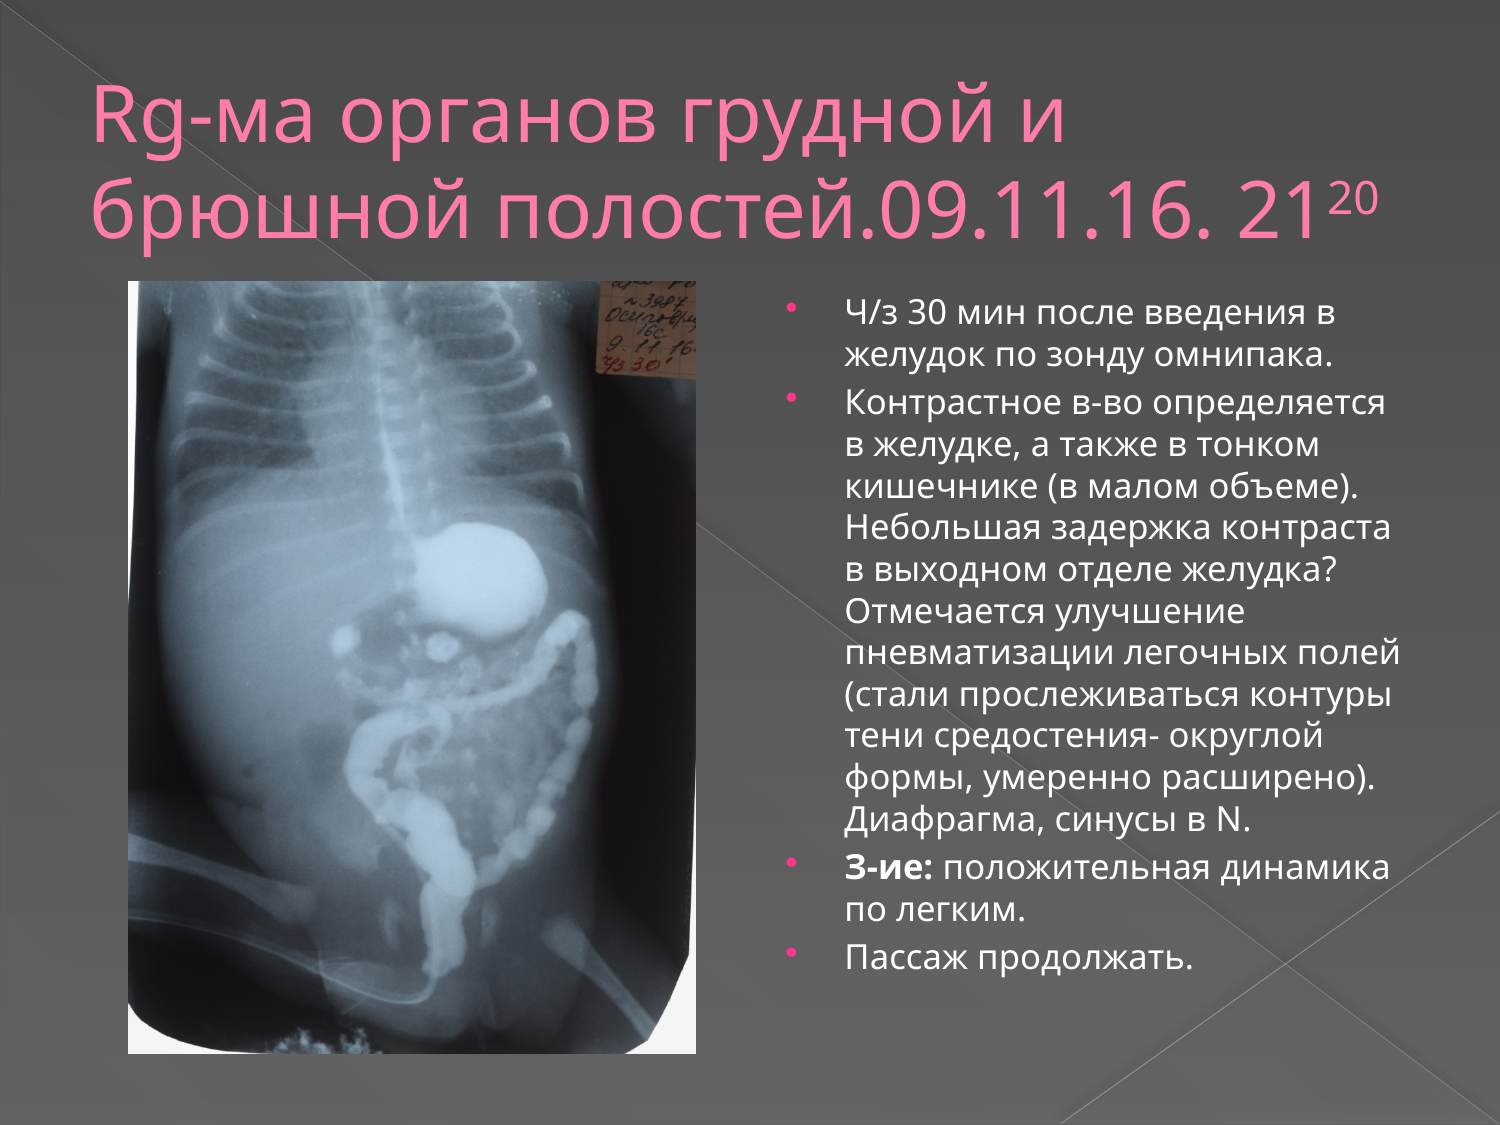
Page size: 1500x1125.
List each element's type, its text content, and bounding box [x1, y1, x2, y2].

list Ч/з 30 мин после введения в желудок по зонду омнипака. Контрастное в-во определяется в желудке, а также в тонком кишечнике (в малом объеме). Небольшая задержка контраста в выходном отделе желудка? Отмечается улучшение пневматизации легочных полей (стали прослеживаться контуры тени средостения- округлой формы, умеренно расширено). Диафрагма, синусы в N. З-ие: положительная динамика по легким. Пассаж продолжать. [762, 282, 1425, 1025]
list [128, 280, 696, 1054]
title Rg-ма органов грудной и брюшной полостей.09.11.16. 2120 [75, 43, 1425, 274]
